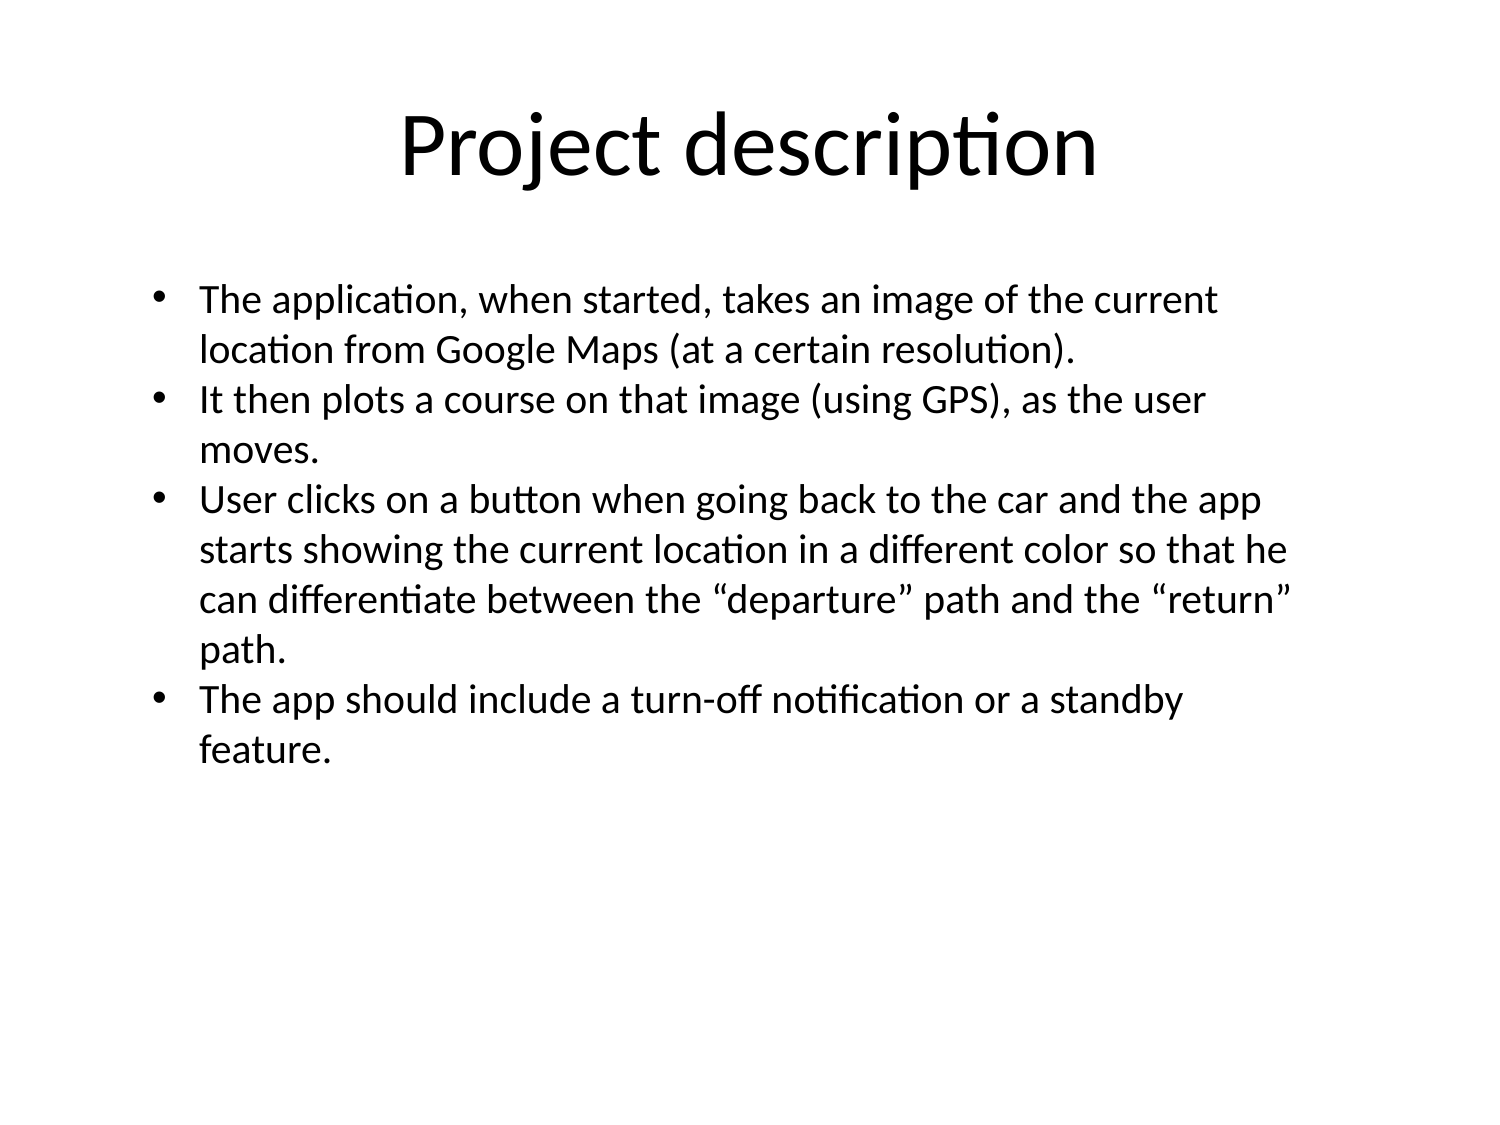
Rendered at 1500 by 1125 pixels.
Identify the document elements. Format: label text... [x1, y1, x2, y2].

text_box The application, when started, takes an image of the current location from Google Maps (at a certain resolution). It then plots a course on that image (using GPS), as the user moves. User clicks on a button when going back to the car and the app starts showing the current location in a different color so that he can differentiate between the “departure” path and the “return” path. The app should include a turn-off notification or a standby feature. [137, 264, 1338, 780]
title Project description [75, 45, 1425, 233]
